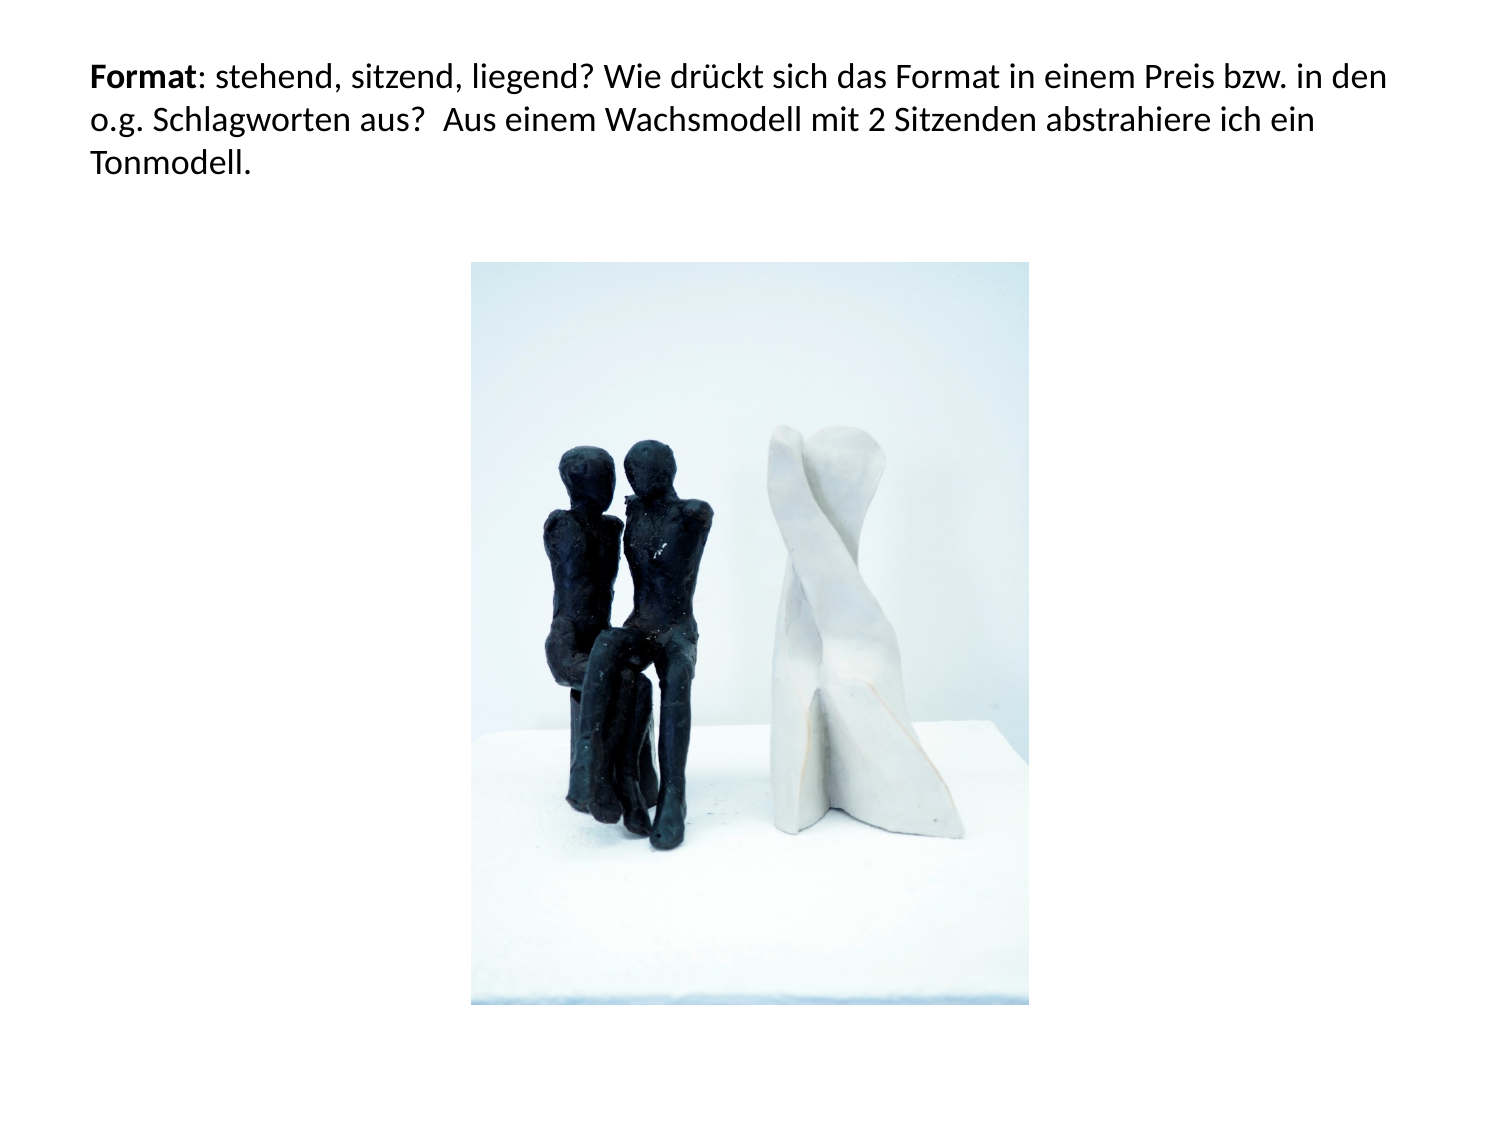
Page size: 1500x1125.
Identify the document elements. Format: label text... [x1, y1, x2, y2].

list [471, 262, 1029, 1006]
title Format: stehend, sitzend, liegend? Wie drückt sich das Format in einem Preis bzw. in den o.g. Schlagworten aus? Aus einem Wachsmodell mit 2 Sitzenden abstrahiere ich ein Tonmodell. [75, 45, 1425, 233]
